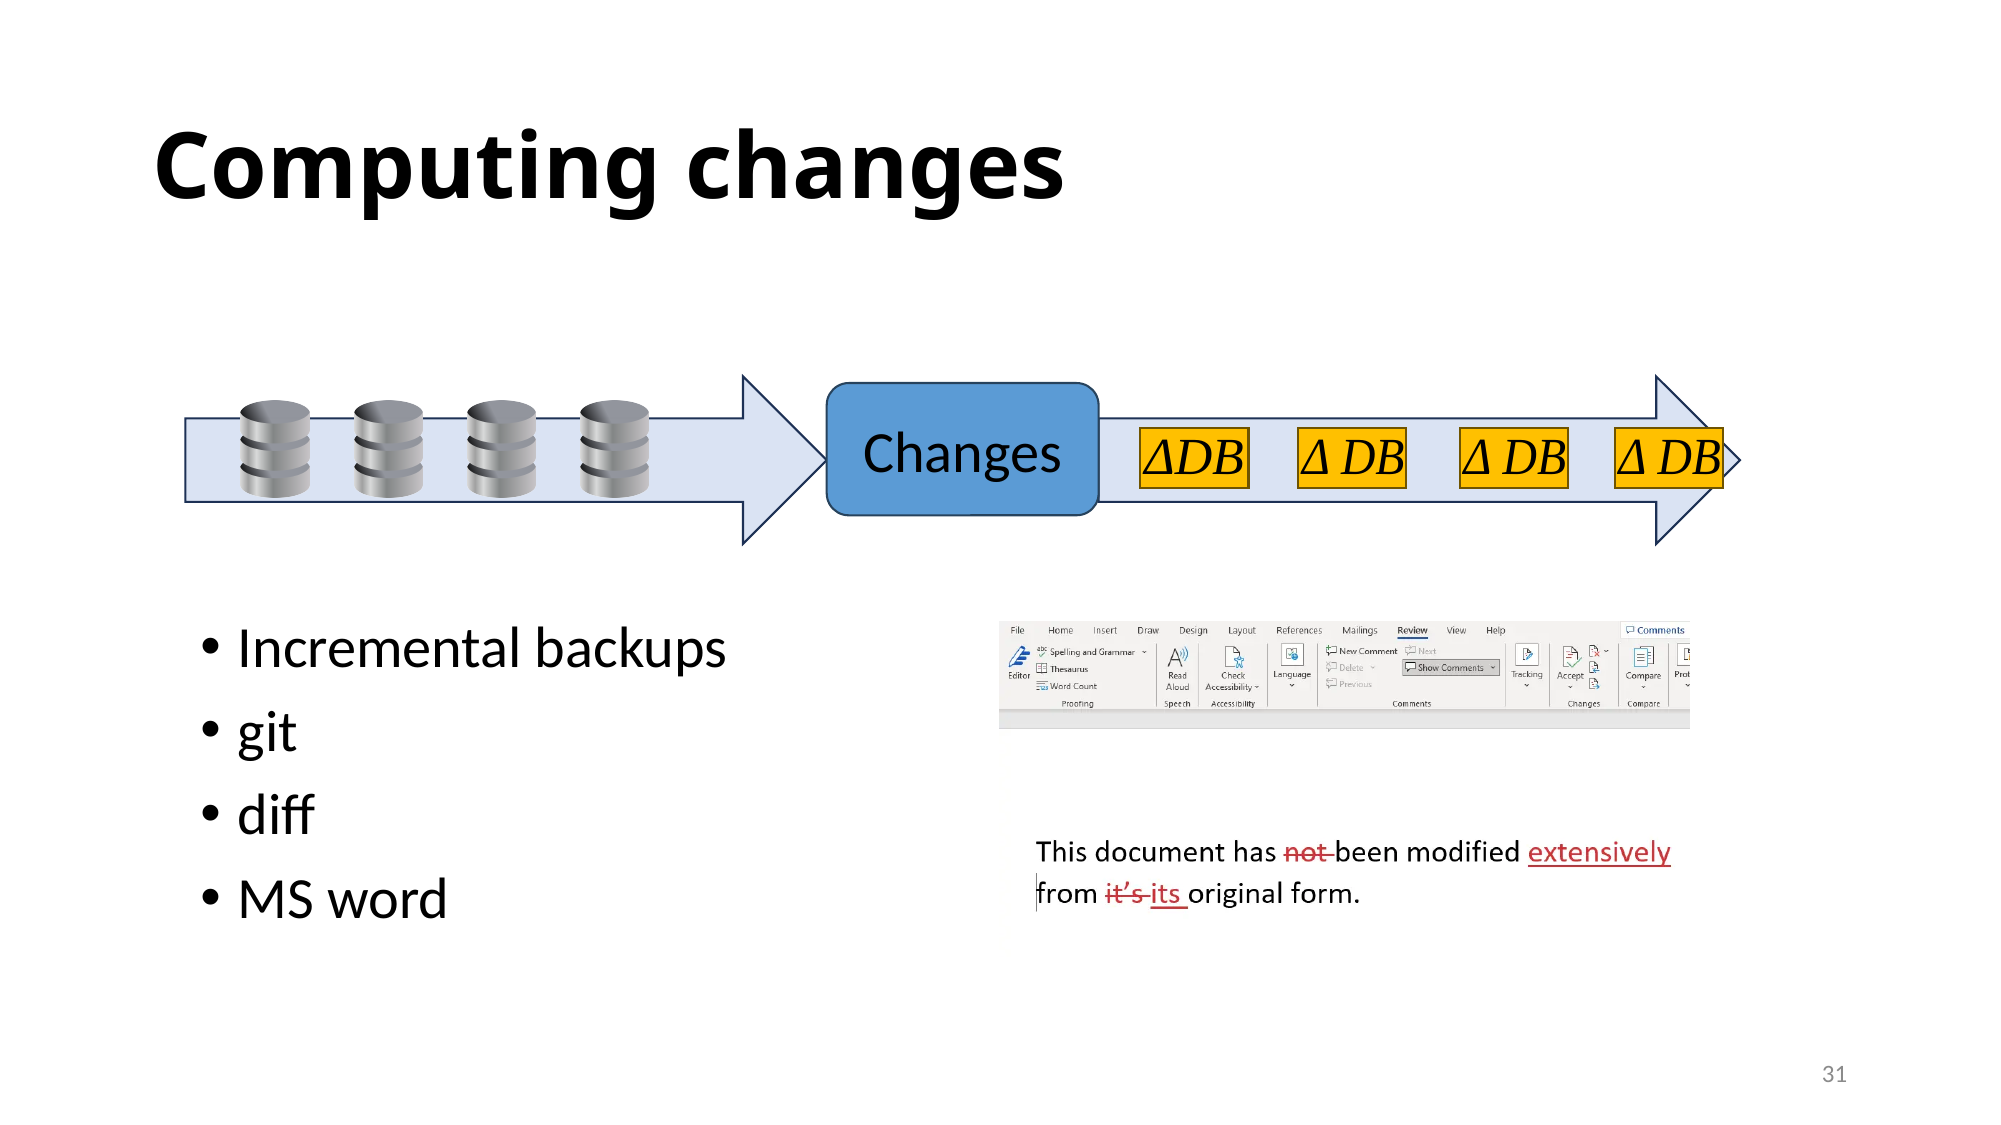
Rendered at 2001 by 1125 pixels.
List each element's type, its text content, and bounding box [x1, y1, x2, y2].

text_box [1098, 373, 1713, 547]
picture [999, 620, 1690, 958]
list Incremental backups git diff MS word [185, 609, 1863, 1014]
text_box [240, 400, 649, 498]
text_box [1724, 442, 1742, 478]
title Computing changes [137, 59, 1863, 278]
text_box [1141, 428, 1722, 488]
slide_number 31 [1798, 1042, 1863, 1103]
text_box Changes [825, 381, 1100, 517]
text_box [184, 373, 825, 547]
